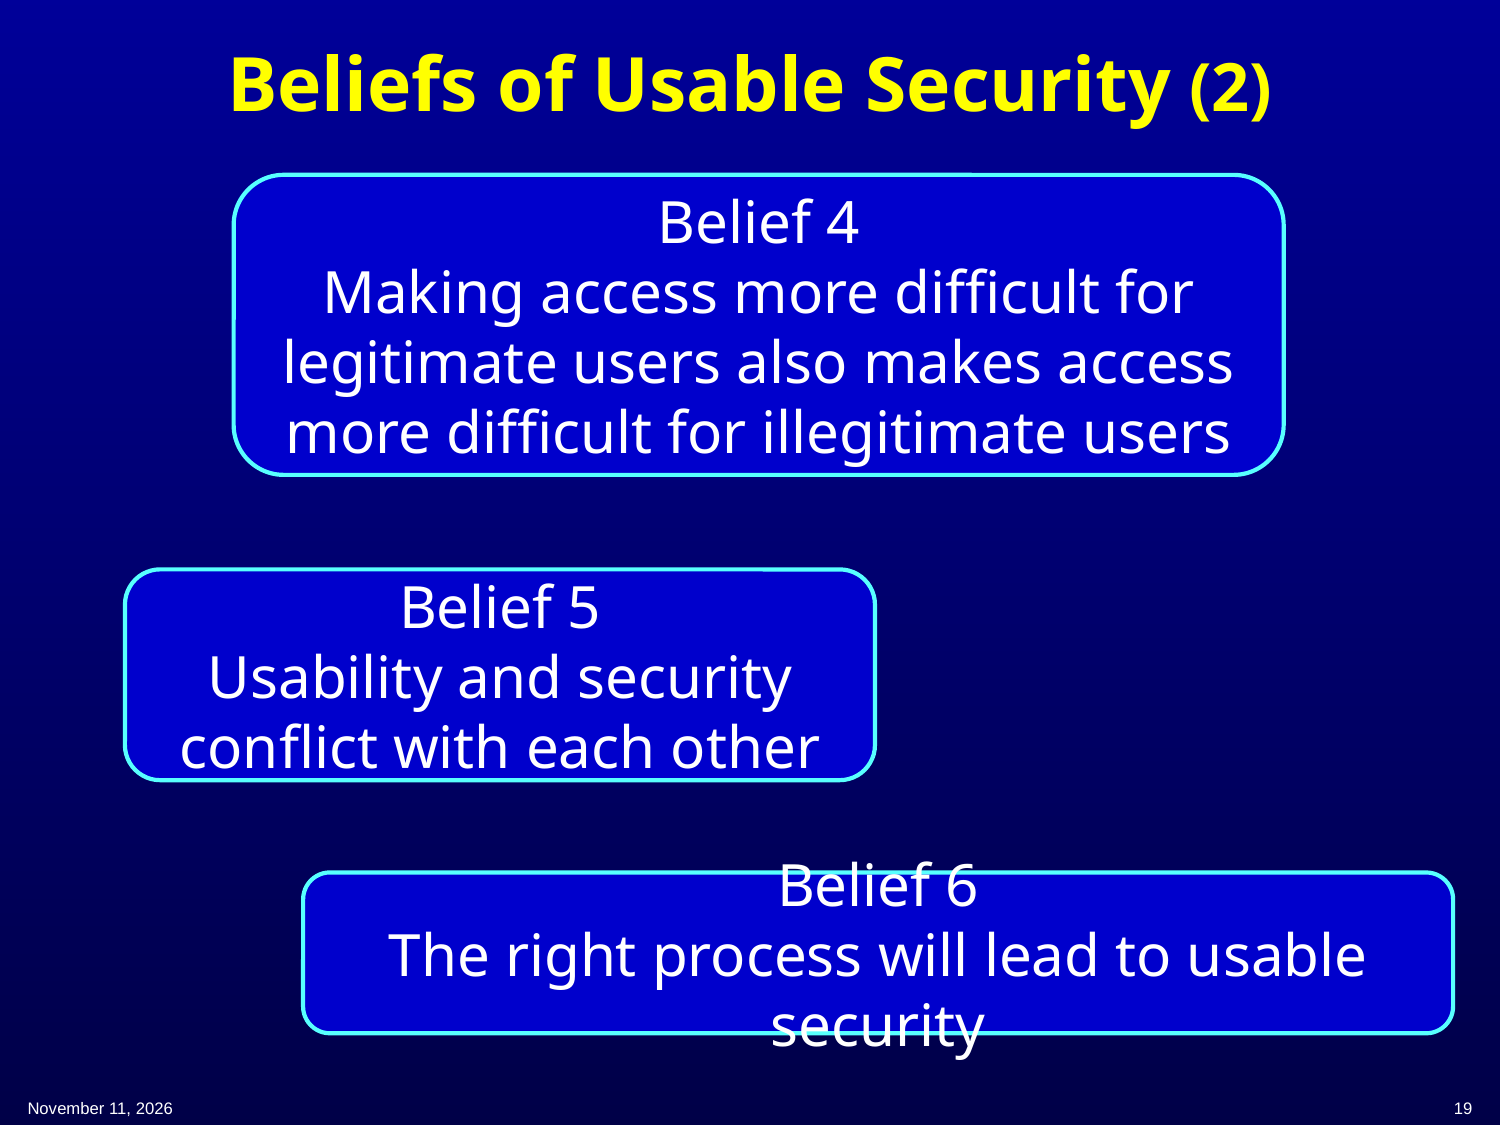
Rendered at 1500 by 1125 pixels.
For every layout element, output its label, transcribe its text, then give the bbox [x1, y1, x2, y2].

text_box Belief 6 The right process will lead to usable security [300, 870, 1456, 1036]
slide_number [12, 1087, 326, 1125]
text_box Belief 4 Making access more difficult for legitimate users also makes access more difficult for illegitimate users [231, 172, 1286, 477]
title Beliefs of Usable Security (2) [12, 12, 1488, 151]
slide_number 19 [1324, 1087, 1488, 1125]
text_box Belief 5 Usability and security conflict with each other [122, 567, 878, 783]
